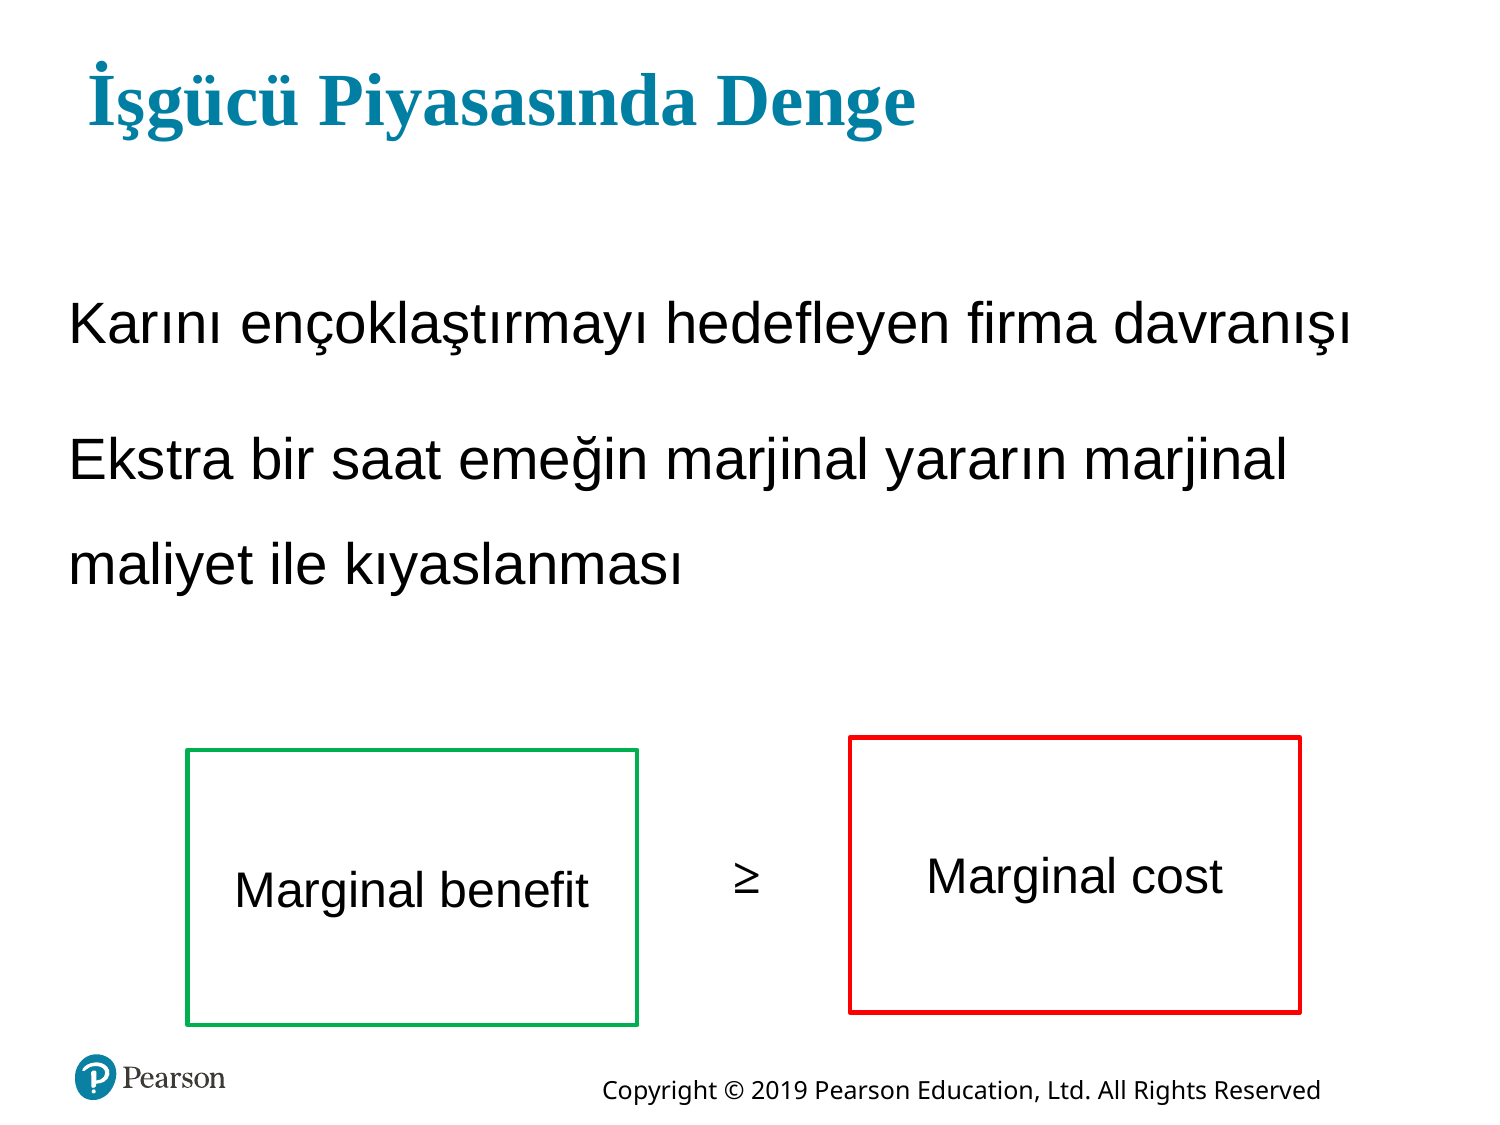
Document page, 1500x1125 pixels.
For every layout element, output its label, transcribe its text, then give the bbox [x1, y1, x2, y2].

list ≥ [699, 843, 782, 932]
list Marginal benefit [210, 842, 614, 933]
text_box [185, 748, 639, 1027]
list Marginal cost [900, 843, 1250, 907]
list Karını ençoklaştırmayı hedefleyen firma davranışı Ekstra bir saat emeğin marjinal yararın marjinal maliyet ile kıyaslanması [68, 249, 1450, 713]
title İşgücü Piyasasında Denge [87, 50, 1438, 153]
text_box [848, 735, 1302, 1015]
